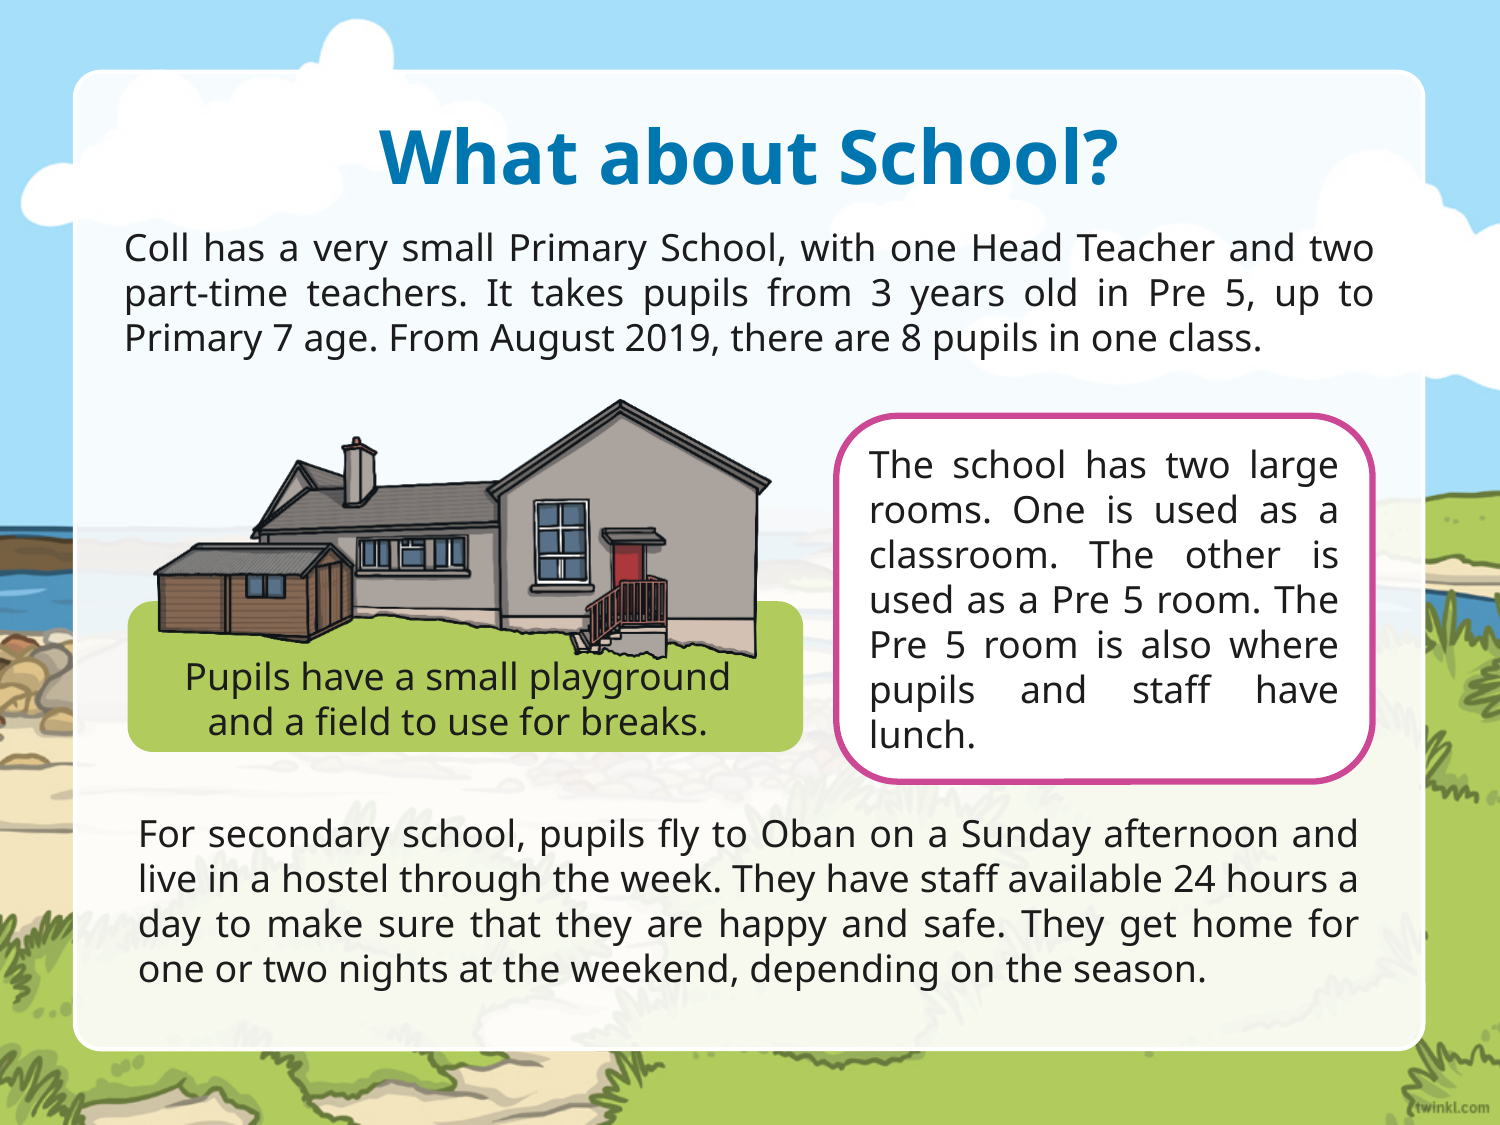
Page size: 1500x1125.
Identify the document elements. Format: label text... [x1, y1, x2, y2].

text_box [127, 601, 804, 752]
text_box Coll has a very small Primary School, with one Head Teacher and two part-time teachers. It takes pupils from 3 years old in Pre 5, up to Primary 7 age. From August 2019, there are 8 pupils in one class. [123, 224, 1376, 360]
text_box For secondary school, pupils fly to Oban on a Sunday afternoon and live in a hostel through the week. They have staff available 24 hours a day to make sure that they are happy and safe. They get home for one or two nights at the weekend, depending on the season. [123, 802, 1376, 998]
title What about School? [73, 76, 1426, 244]
picture [0, 0, 1500, 1125]
text_box The school has two large rooms. One is used as a classroom. The other is used as a Pre 5 room. The Pre 5 room is also where pupils and staff have lunch. [836, 415, 1373, 782]
